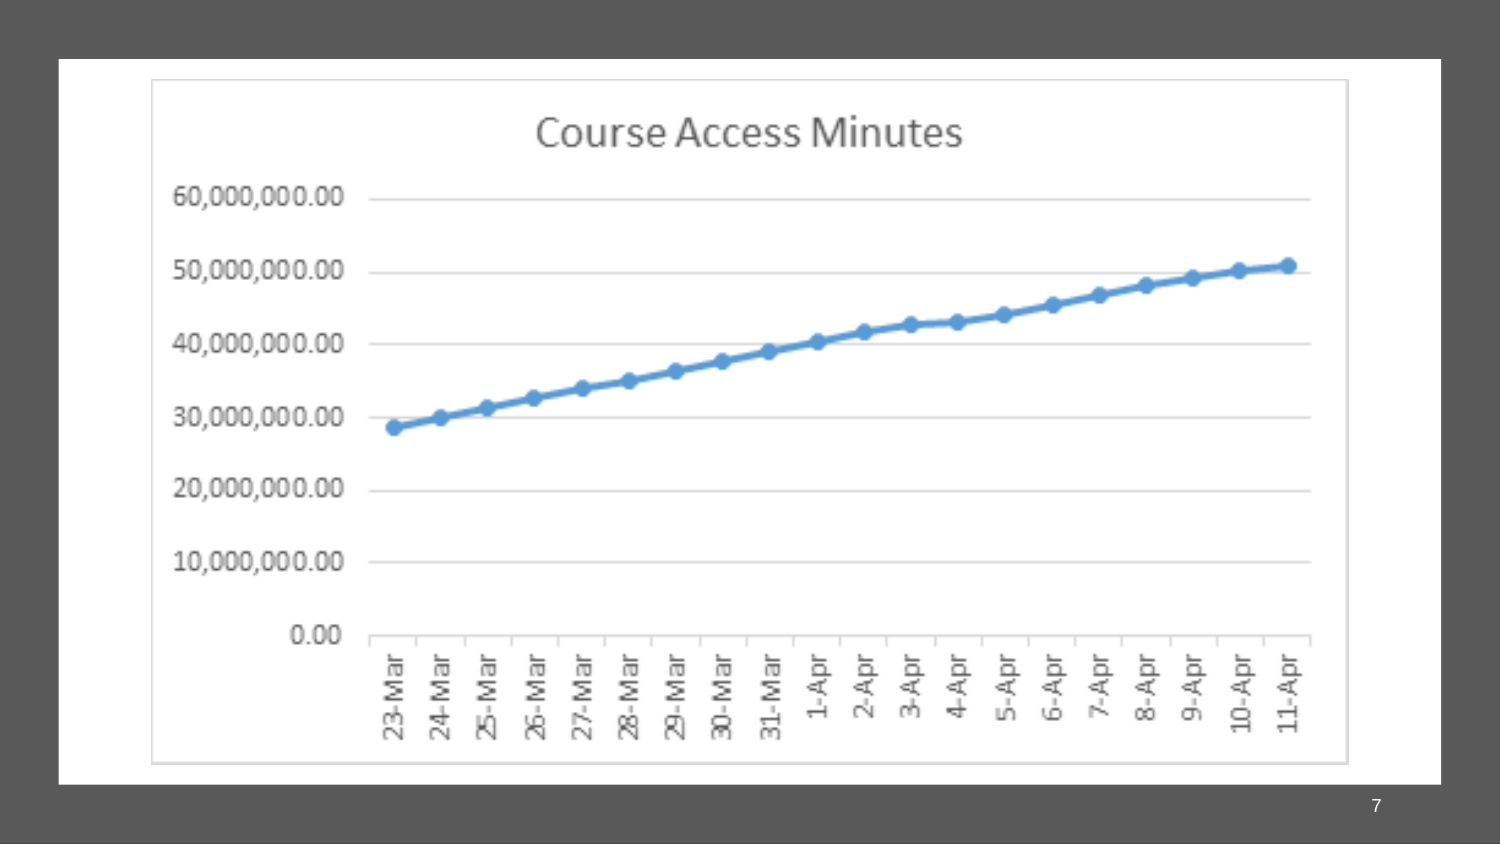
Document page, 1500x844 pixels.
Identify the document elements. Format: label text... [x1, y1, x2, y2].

text_box [58, 58, 1442, 786]
text_box [0, 0, 1500, 844]
picture [151, 79, 1349, 765]
slide_number 7 [1059, 782, 1397, 827]
